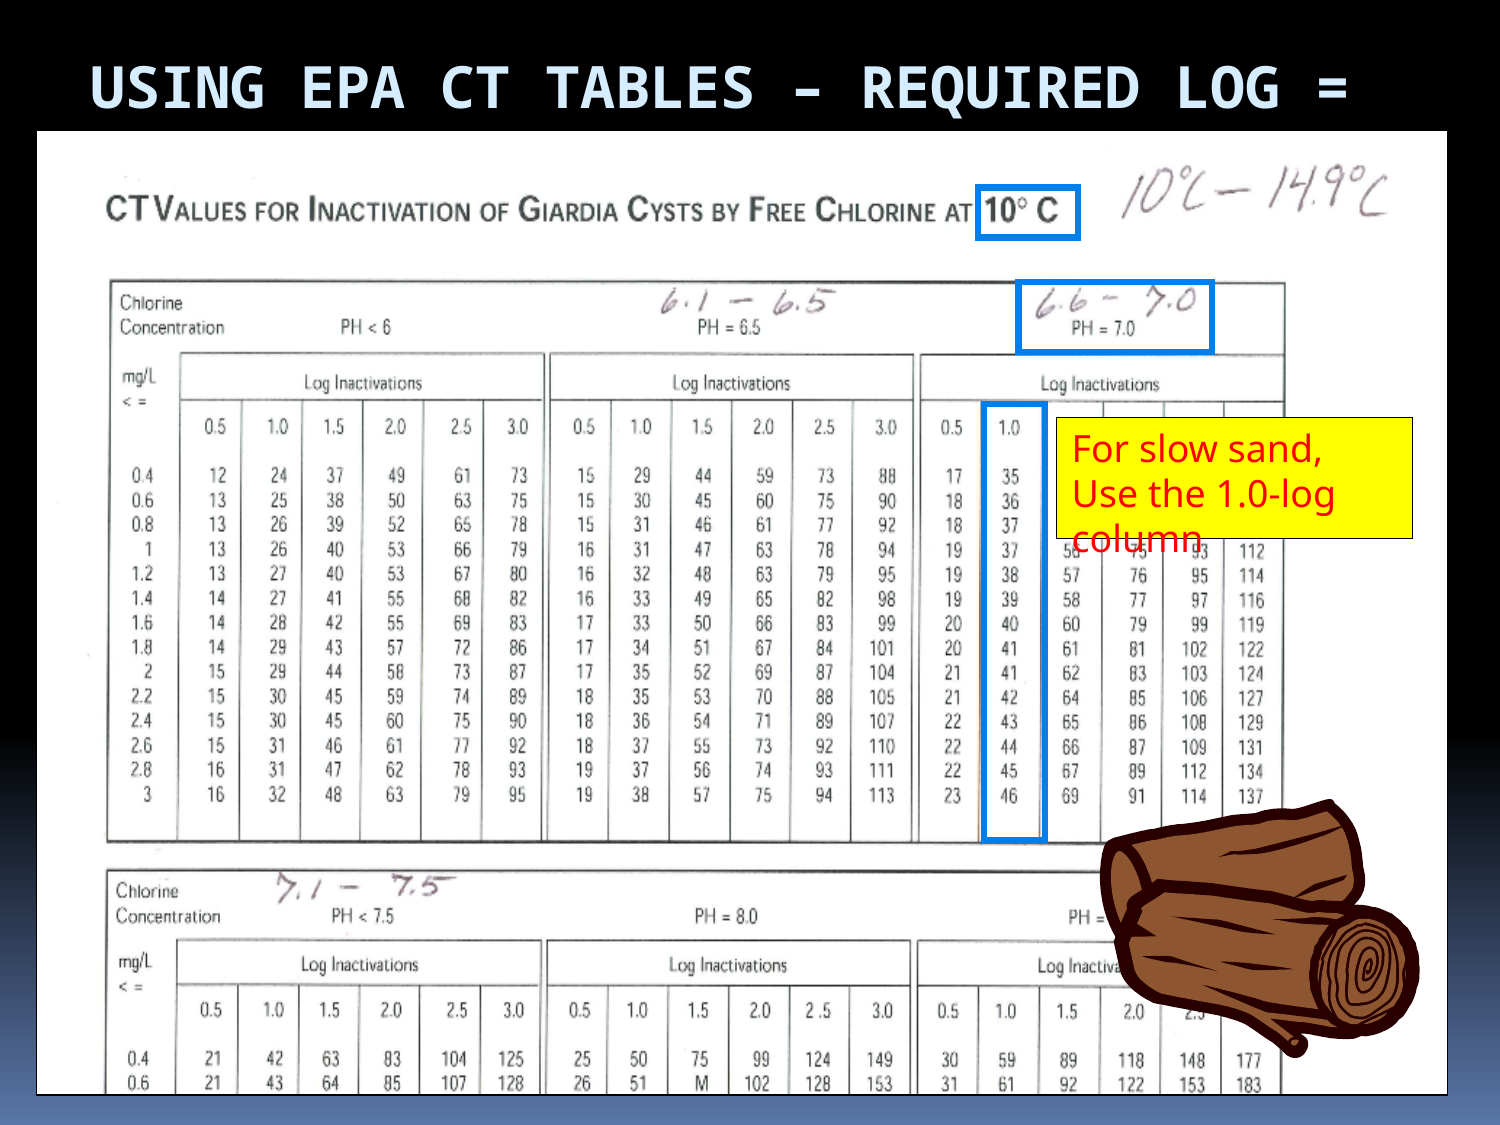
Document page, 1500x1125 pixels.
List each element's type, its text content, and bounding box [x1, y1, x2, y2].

picture [37, 130, 1448, 1095]
text_box Using EPA CT Tables – Required Log = 1.0 [75, 43, 1444, 122]
